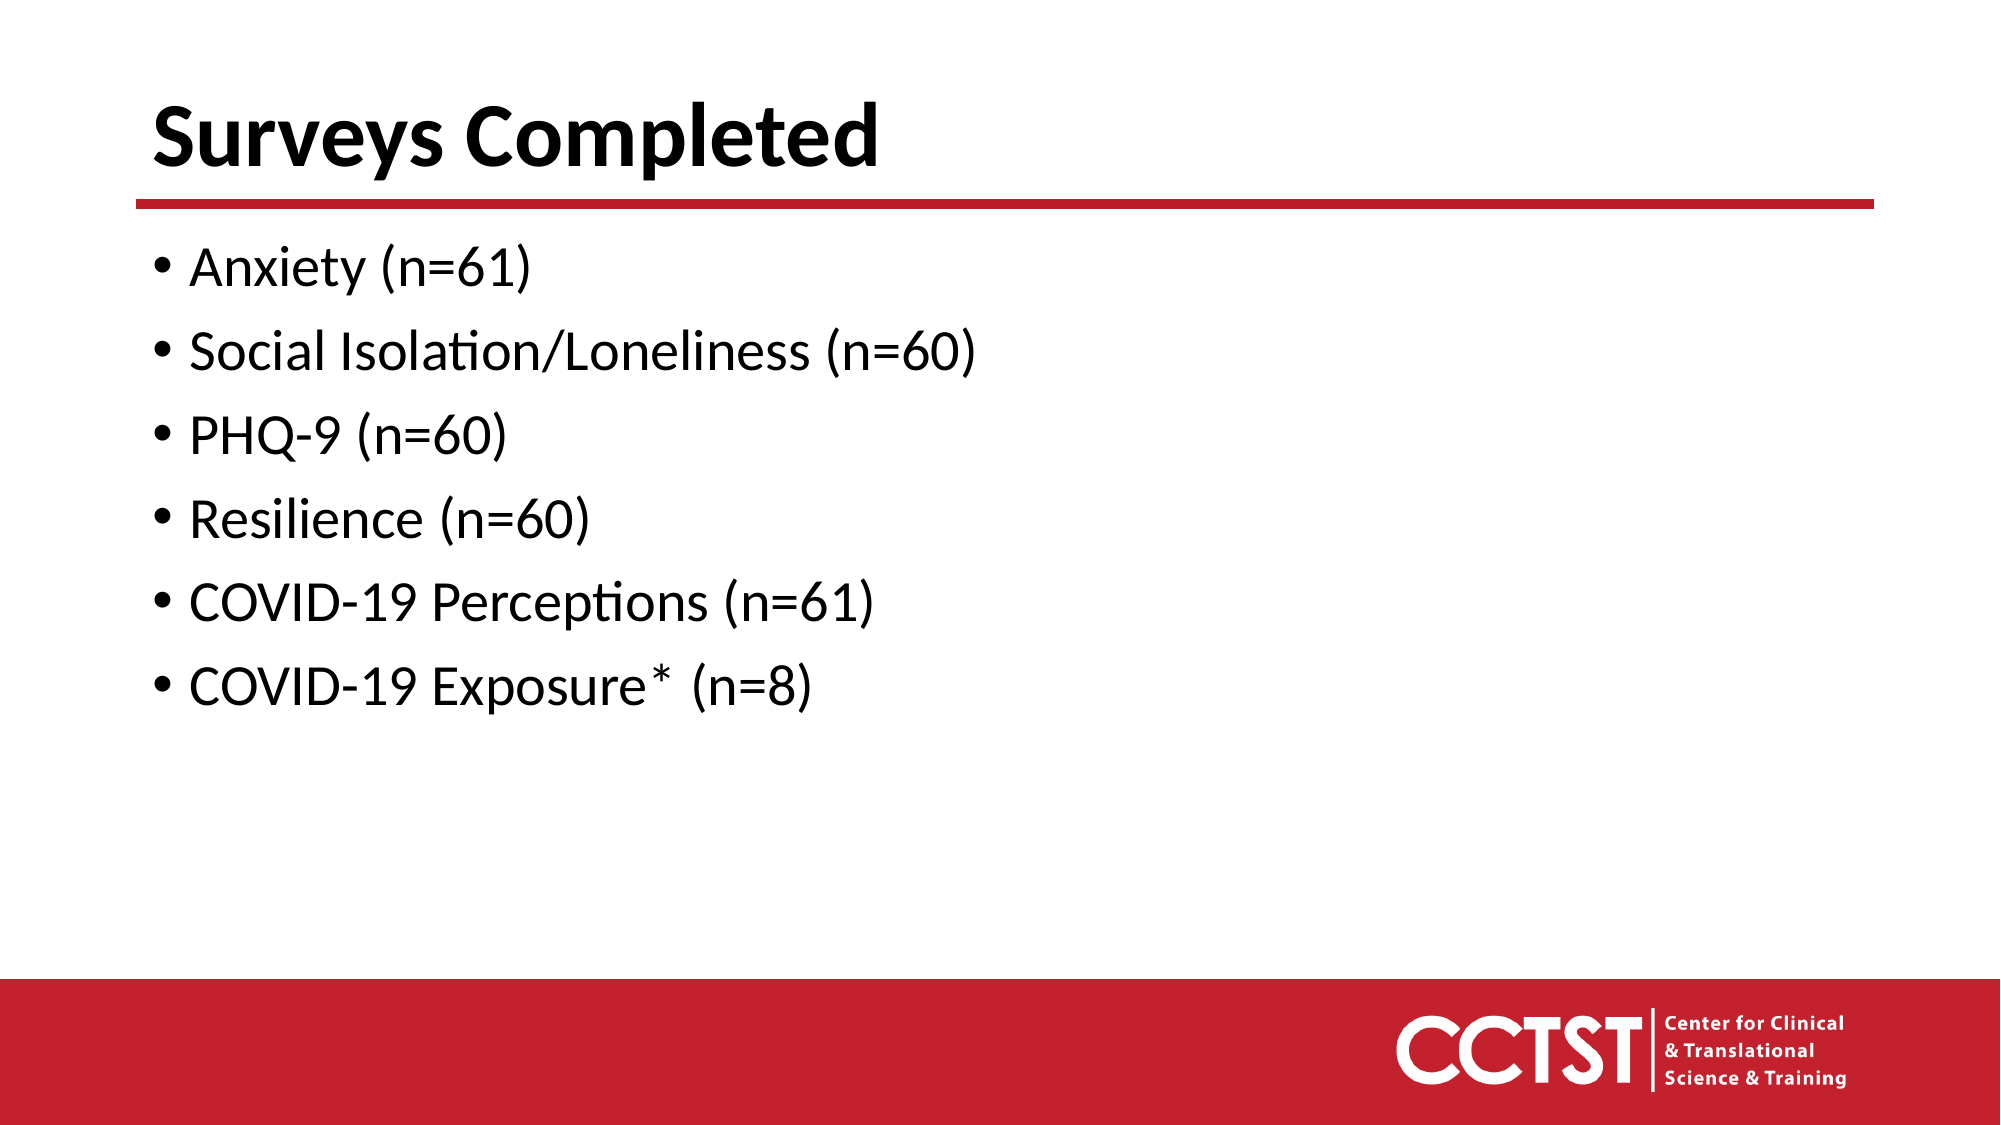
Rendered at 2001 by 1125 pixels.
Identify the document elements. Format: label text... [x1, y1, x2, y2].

title Surveys Completed [137, 45, 1863, 194]
picture [0, 979, 2000, 1125]
list Anxiety (n=61) Social Isolation/Loneliness (n=60) PHQ-9 (n=60) Resilience (n=60) COVID-19 Perceptions (n=61) COVID-19 Exposure* (n=8) [137, 229, 1863, 896]
